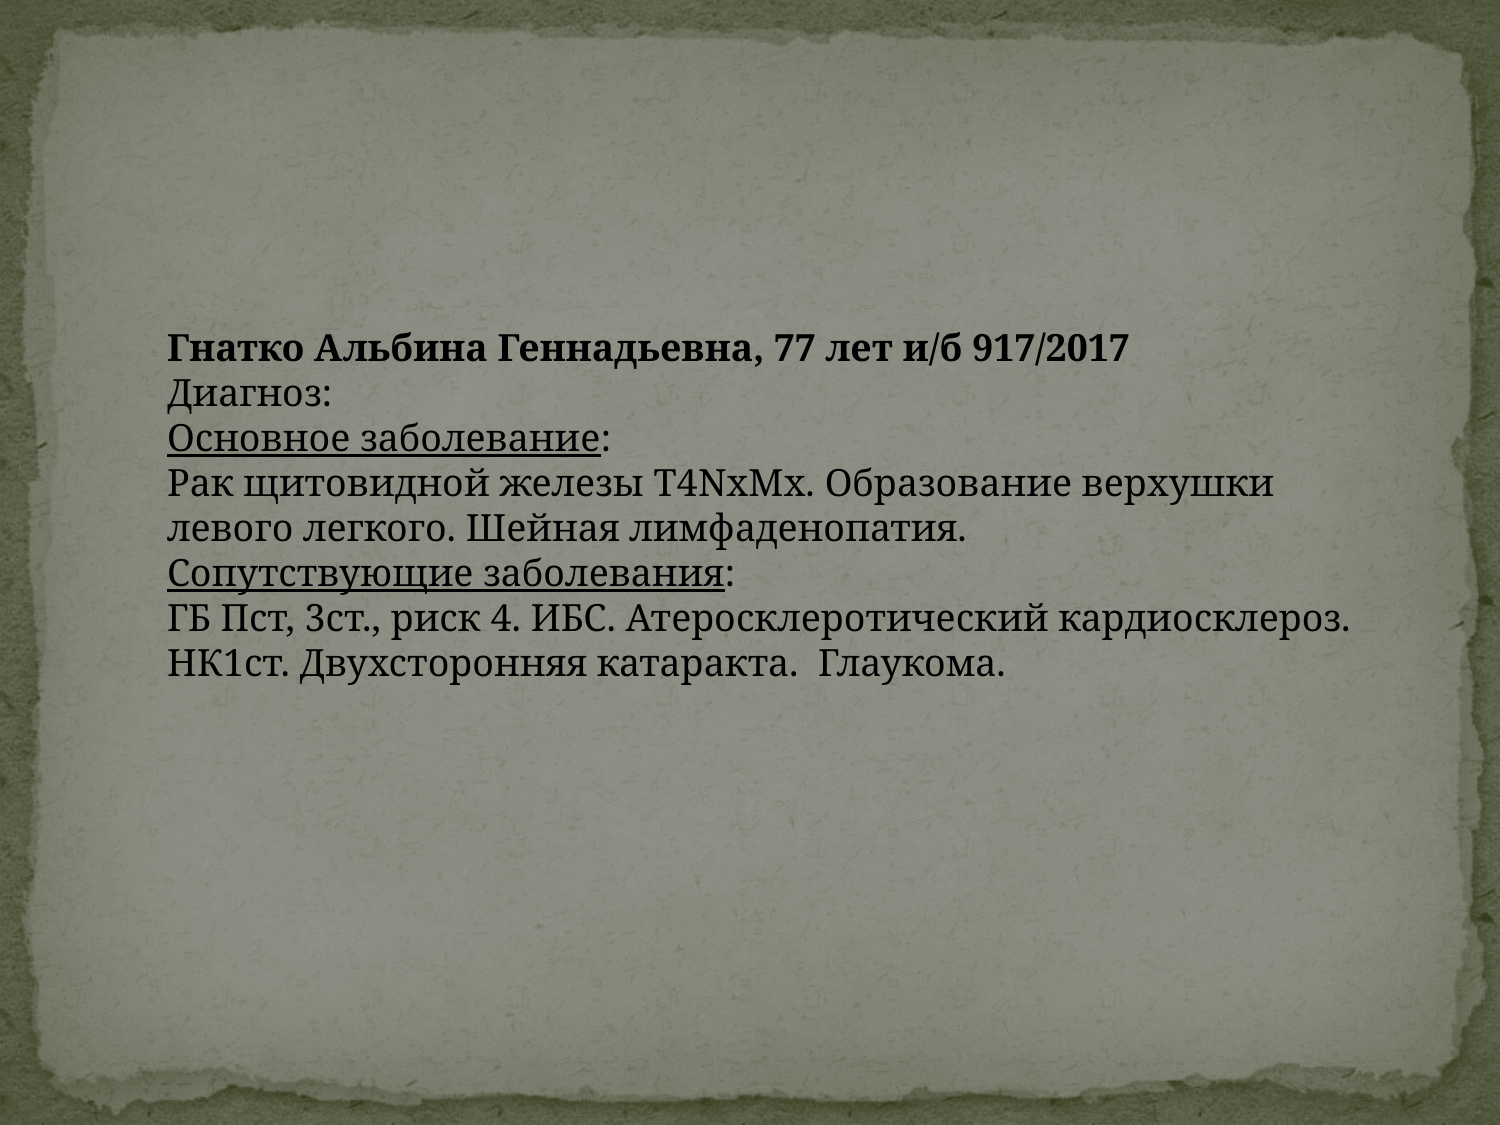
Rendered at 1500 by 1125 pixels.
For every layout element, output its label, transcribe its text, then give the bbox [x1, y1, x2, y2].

text_box Гнатко Альбина Геннадьевна, 77 лет и/б 917/2017 Диагноз: Основное заболевание: Рак щитовидной железы Т4NxMх. Образование верхушки левого легкого. Шейная лимфаденопатия. Сопутствующие заболевания: ГБ Пст, 3ст., риск 4. ИБС. Атеросклеротический кардиосклероз. НК1ст. Двухсторонняя катаракта. Глаукома. [152, 316, 1407, 737]
